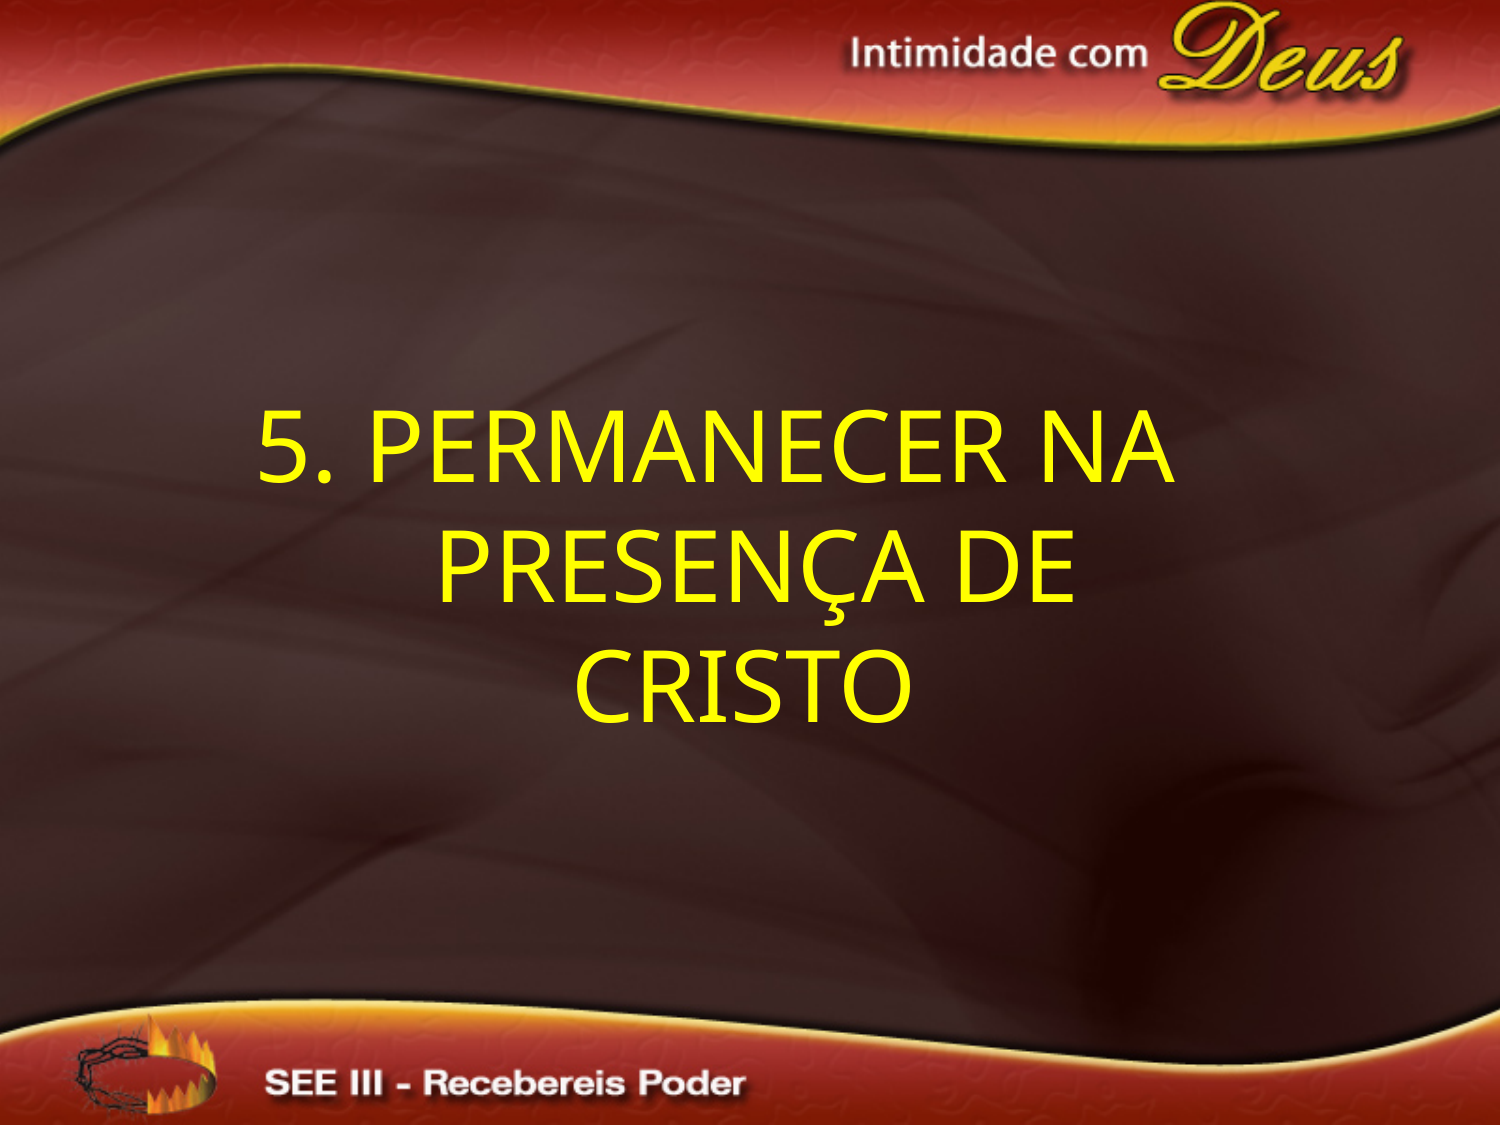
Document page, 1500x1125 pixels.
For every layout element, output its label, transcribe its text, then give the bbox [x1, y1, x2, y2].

text_box 5. Permanecer na presença de Cristo [164, 375, 1266, 750]
picture [0, 0, 1500, 1125]
